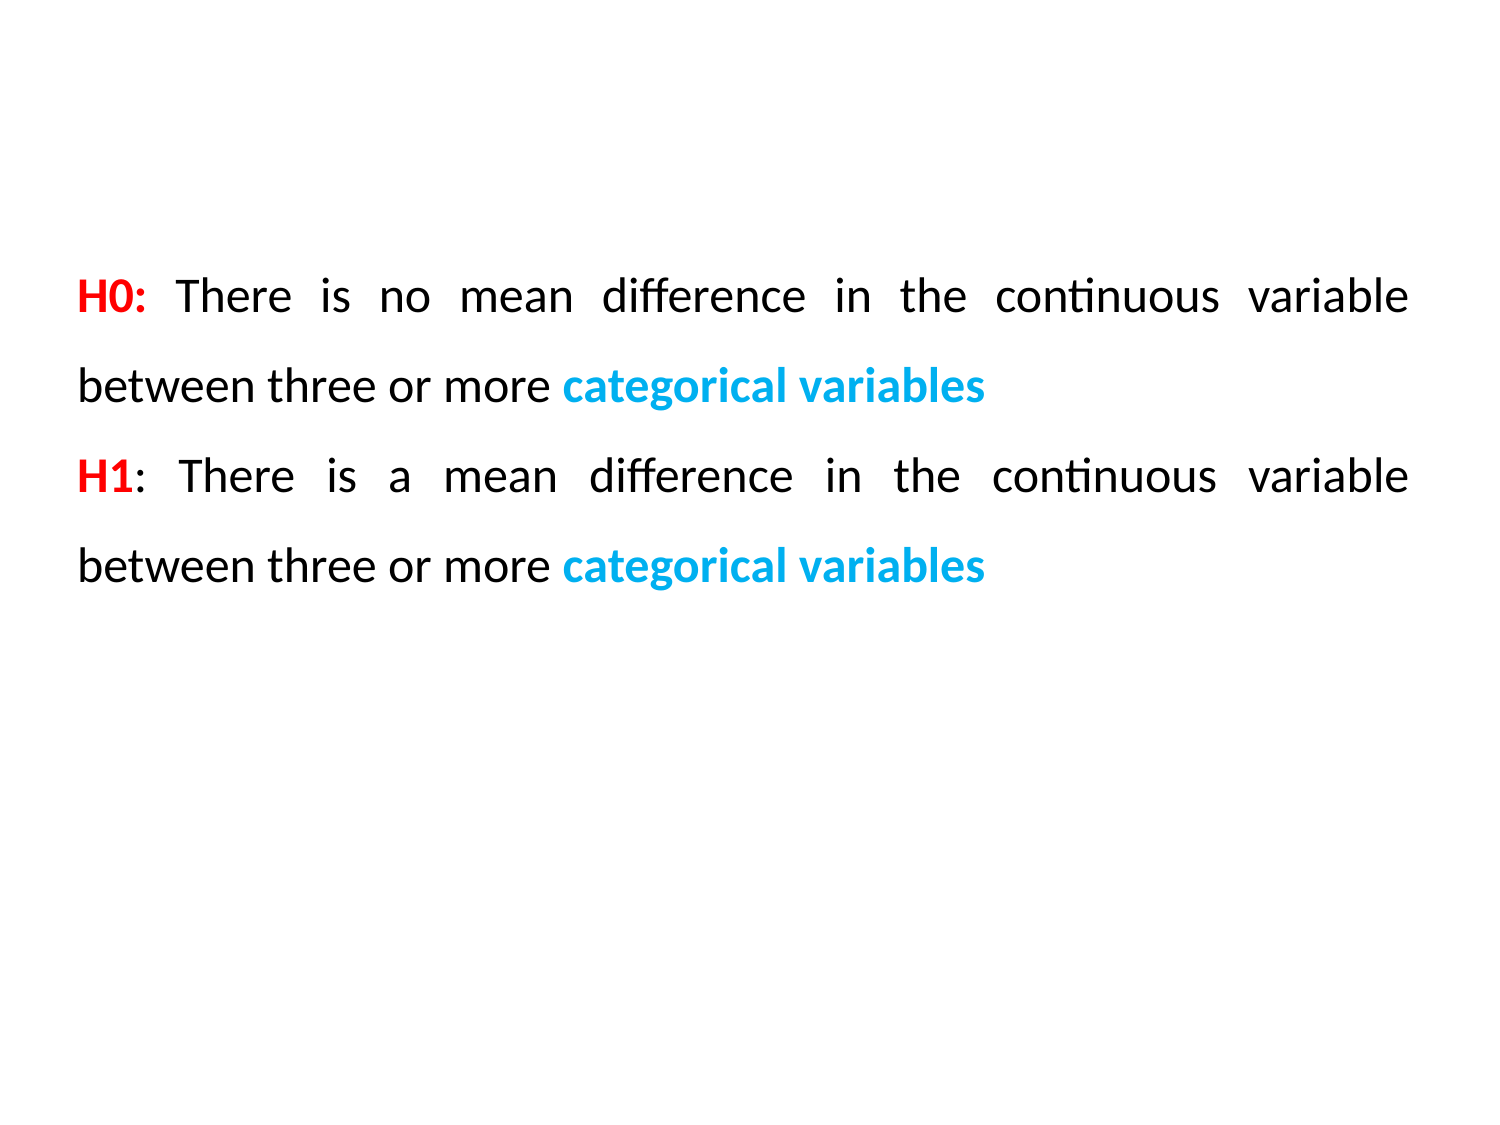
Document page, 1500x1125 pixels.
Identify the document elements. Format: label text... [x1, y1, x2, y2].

text_box H0: There is no mean difference in the continuous variable between three or more categorical variables H1: There is a mean difference in the continuous variable between three or more categorical variables [62, 224, 1425, 600]
